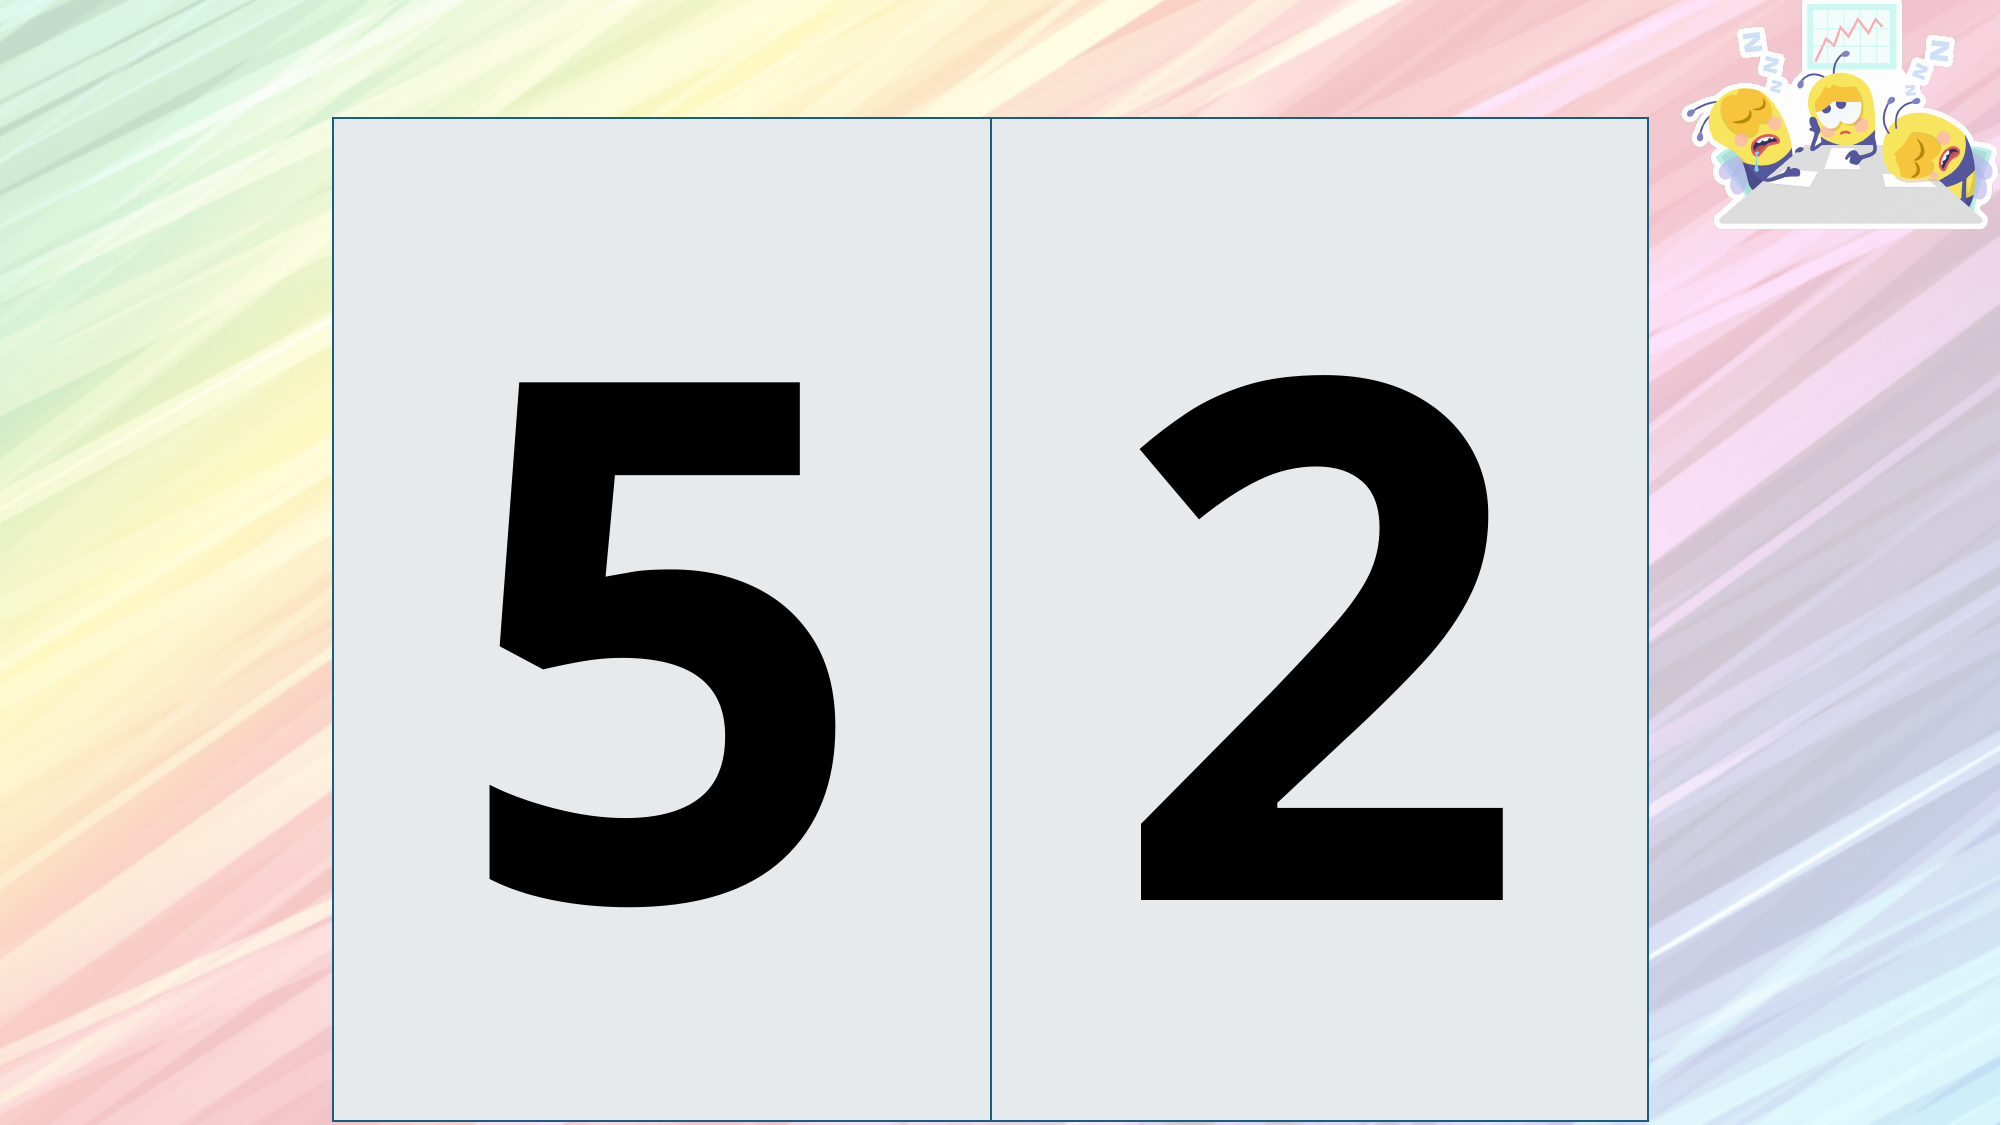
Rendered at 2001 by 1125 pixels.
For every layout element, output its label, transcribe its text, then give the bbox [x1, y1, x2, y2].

table_header 5 [334, 119, 990, 1120]
picture [1679, 0, 2000, 279]
table_header 2 [992, 119, 1647, 1120]
